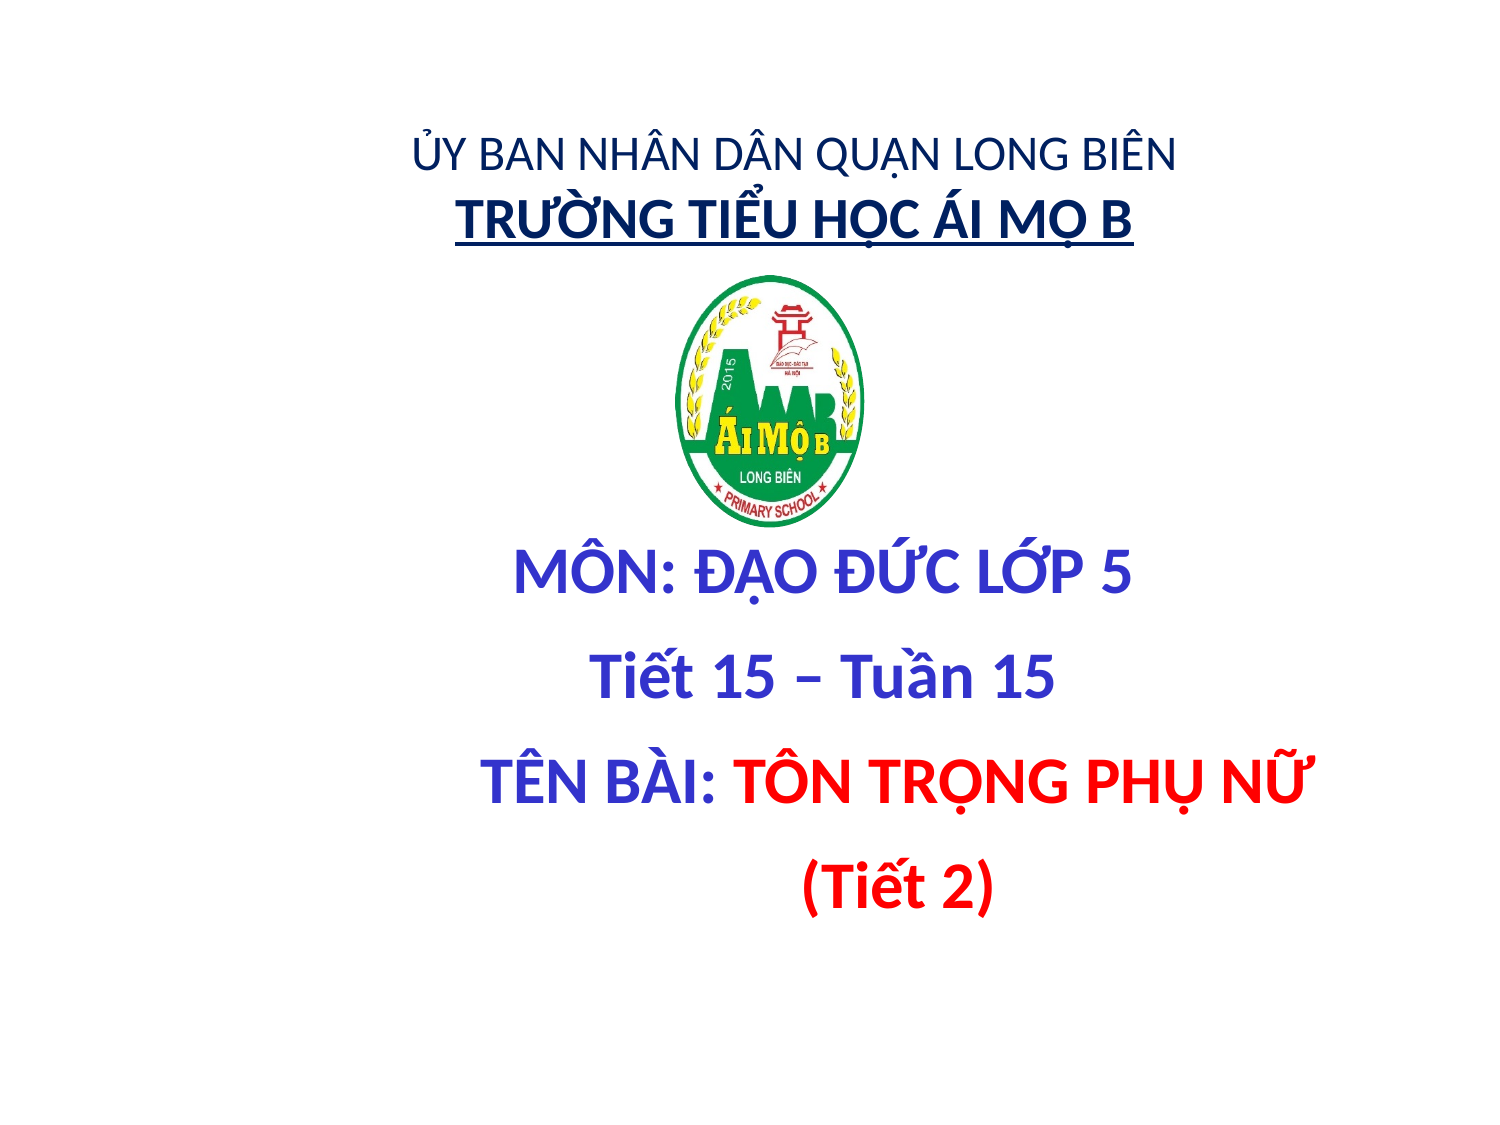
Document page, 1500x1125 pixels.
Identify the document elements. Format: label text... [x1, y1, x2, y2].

text_box ỦY BAN NHÂN DÂN QUẬN LONG BIÊN TRƯỜNG TIỂU HỌC ÁI MỘ B [301, 112, 1288, 258]
text_box MÔN: ĐẠO ĐỨC LỚP 5 Tiết 15 – Tuần 15 TÊN BÀI: TÔN TRỌNG PHỤ NỮ (Tiết 2) [271, 519, 1375, 1035]
picture [674, 274, 865, 528]
